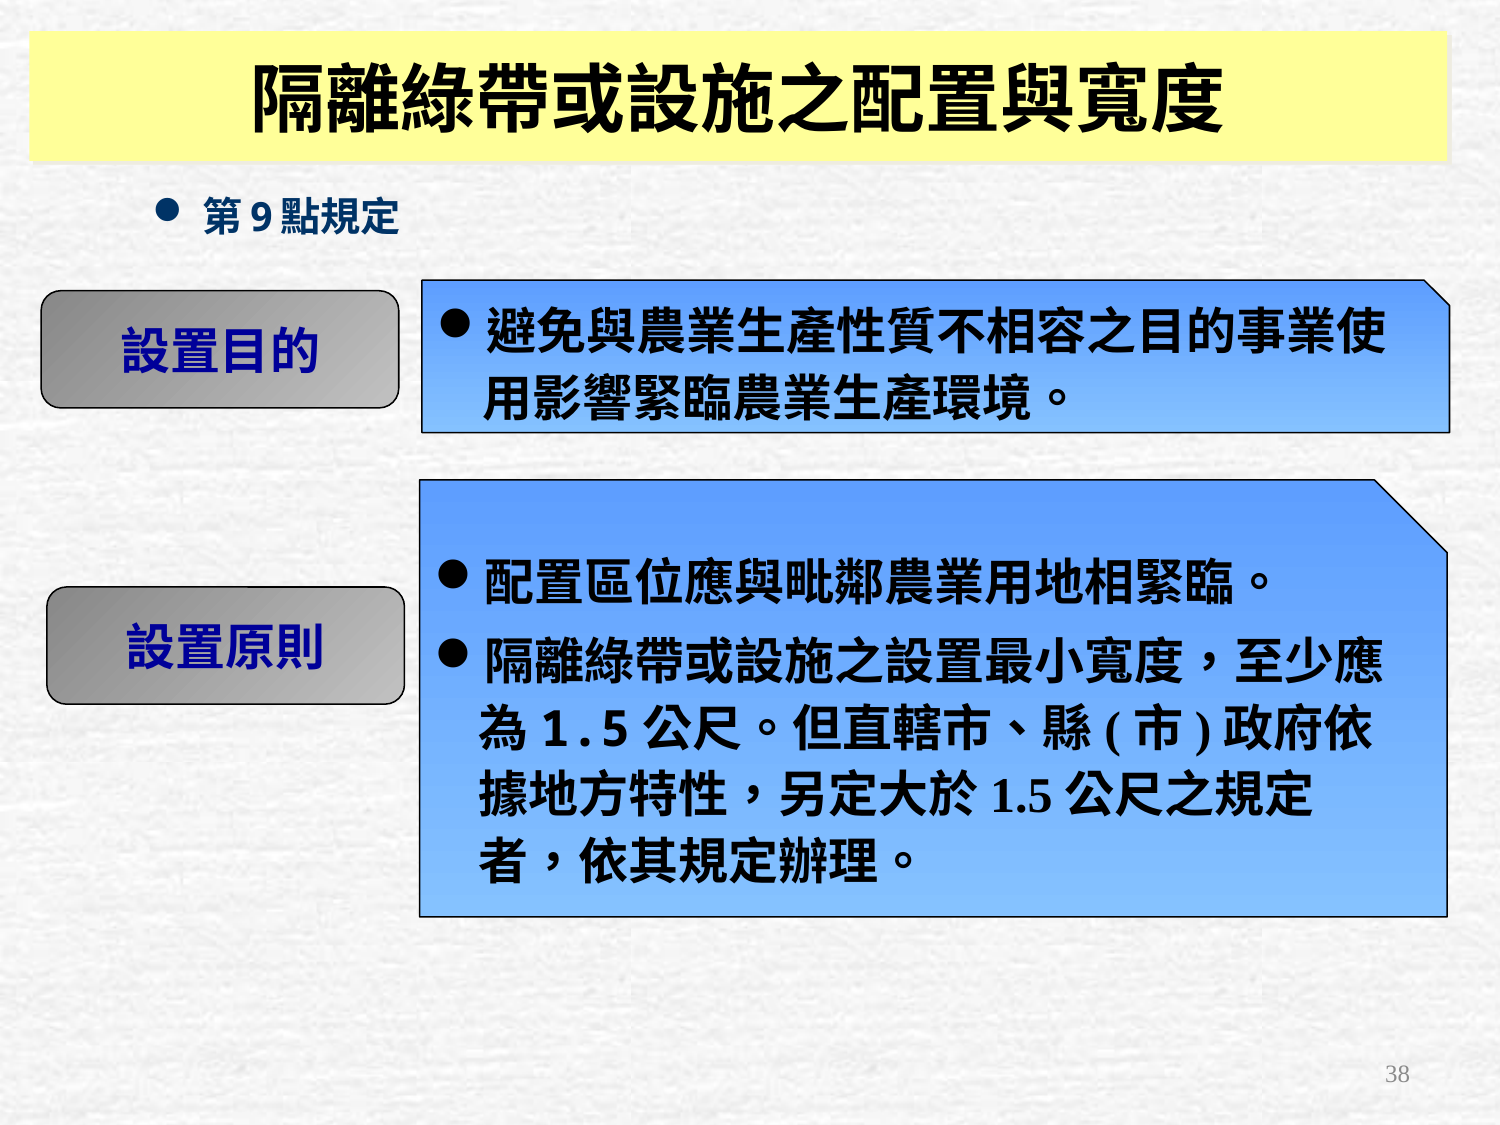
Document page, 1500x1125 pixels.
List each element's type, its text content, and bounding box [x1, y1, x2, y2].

slide_number 38 [1074, 1042, 1425, 1103]
text_box 設置目的 [41, 290, 399, 408]
text_box 隔離綠帶或設施之配置與寬度 [29, 31, 1448, 161]
text_box 設置原則 [46, 586, 405, 705]
picture [0, 0, 1500, 1125]
list 第9點規定 [137, 164, 1500, 247]
text_box 避免與農業生產性質不相容之目的事業使 用影響緊臨農業生產環境。 [421, 280, 1450, 433]
text_box 配置區位應與毗鄰農業用地相緊臨。 隔離綠帶或設施之設置最小寬度，至少應為1.5公尺。但直轄市、縣(市)政府依據地方特性，另定大於1.5公尺之規定者，依其規定辦理。 [419, 479, 1448, 917]
